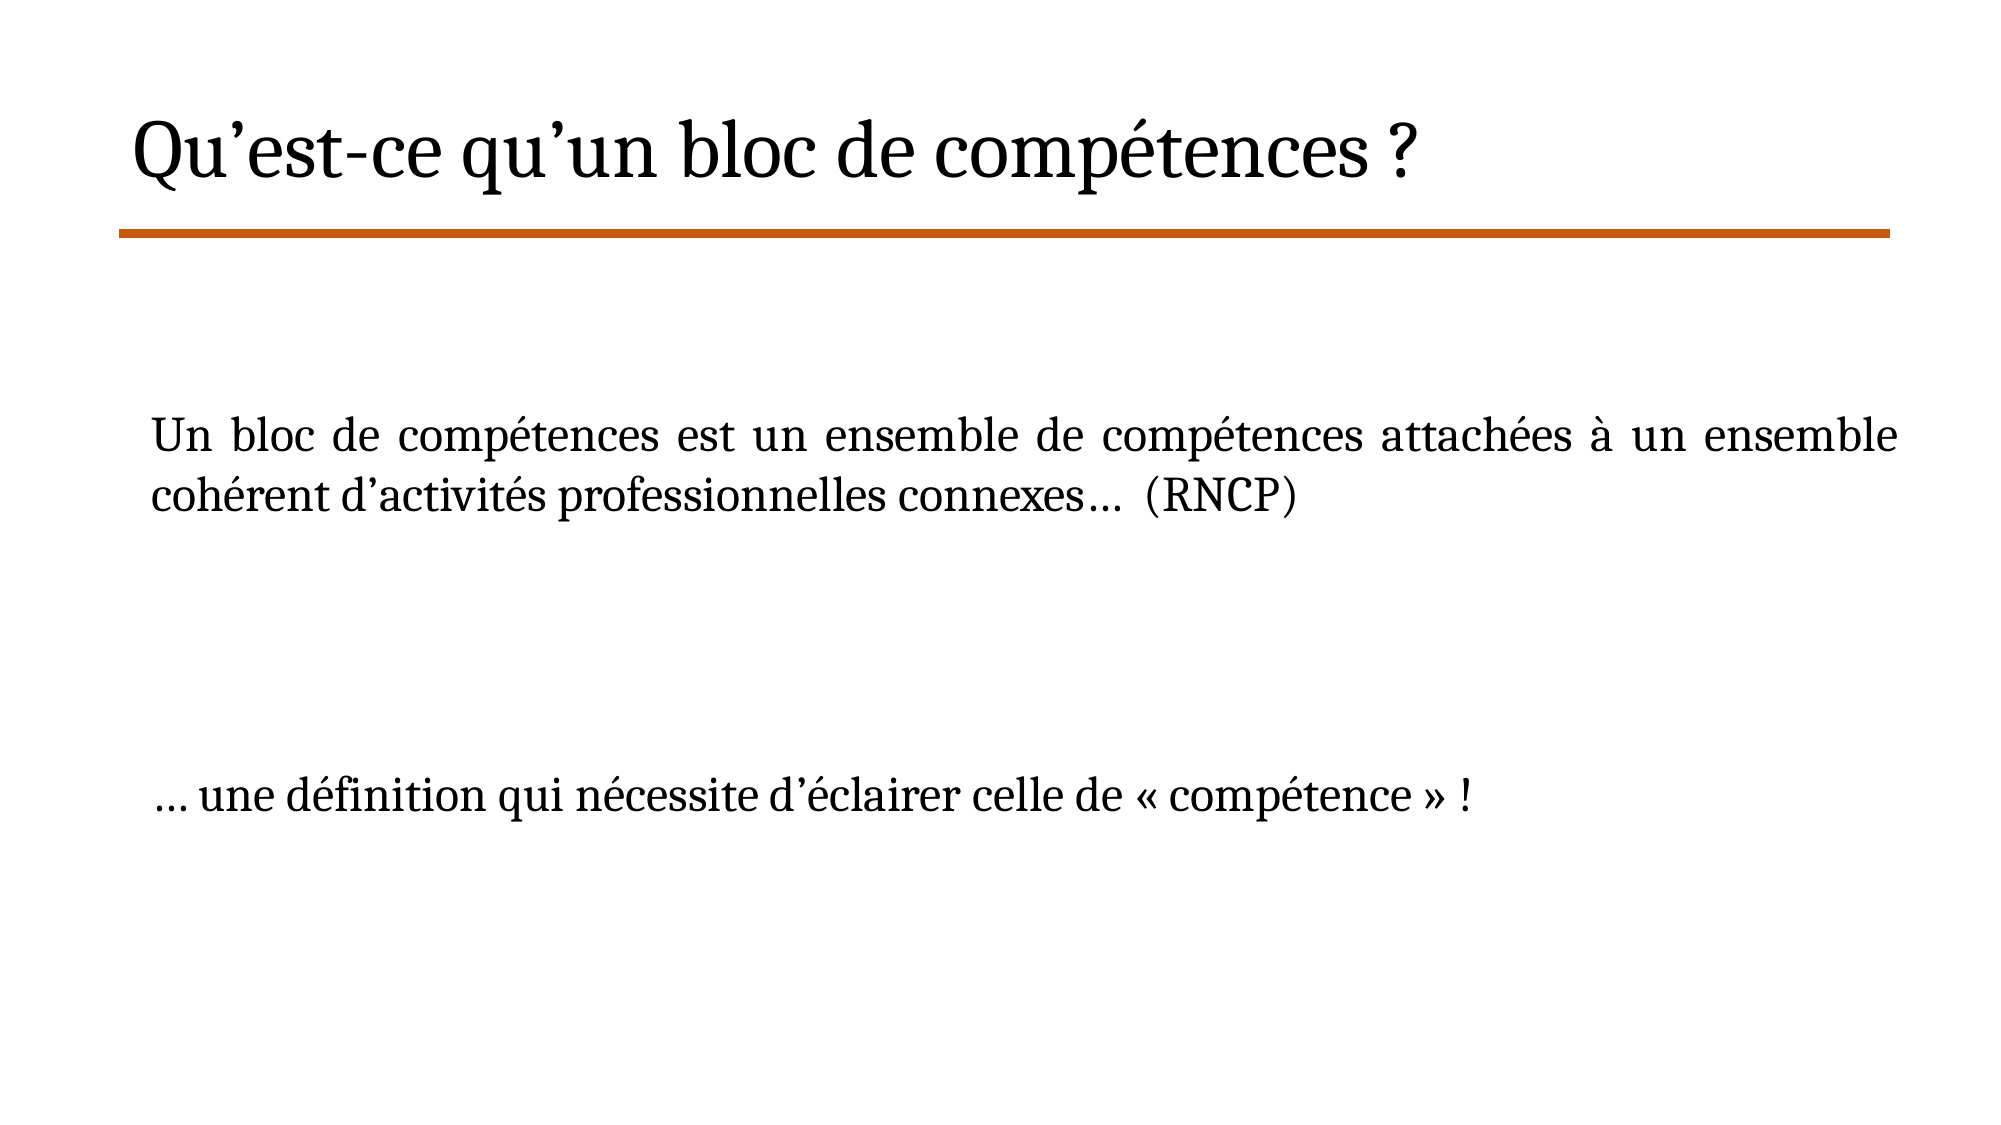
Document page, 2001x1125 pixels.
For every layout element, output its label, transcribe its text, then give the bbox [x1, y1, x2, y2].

text_box Un bloc de compétences est un ensemble de compétences attachées à un ensemble cohérent d’activités professionnelles connexes… (RNCP) … une définition qui nécessite d’éclairer celle de « compétence » ! [136, 334, 1914, 989]
title Qu’est-ce qu’un bloc de compétences ? [118, 23, 1890, 198]
